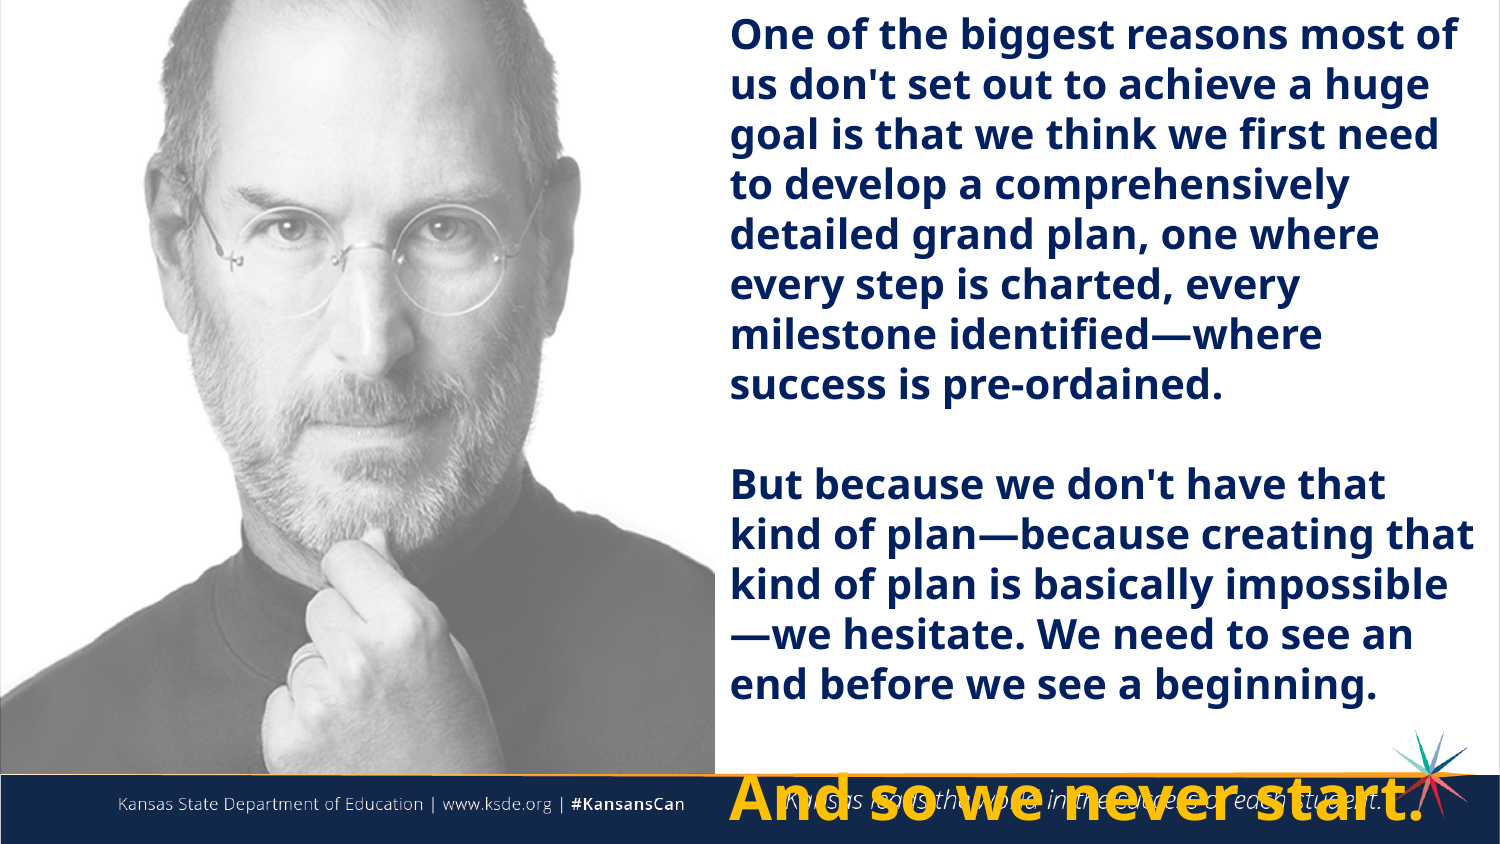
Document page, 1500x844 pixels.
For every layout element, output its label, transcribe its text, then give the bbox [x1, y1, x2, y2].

text_box One of the biggest reasons most of us don't set out to achieve a huge goal is that we think we first need to develop a comprehensively detailed grand plan, one where every step is charted, every milestone identified—where success is pre-ordained. But because we don't have that kind of plan—because creating that kind of plan is basically impossible—we hesitate. We need to see an end before we see a beginning. And so we never start. [714, 0, 1500, 841]
picture [0, 0, 1500, 844]
